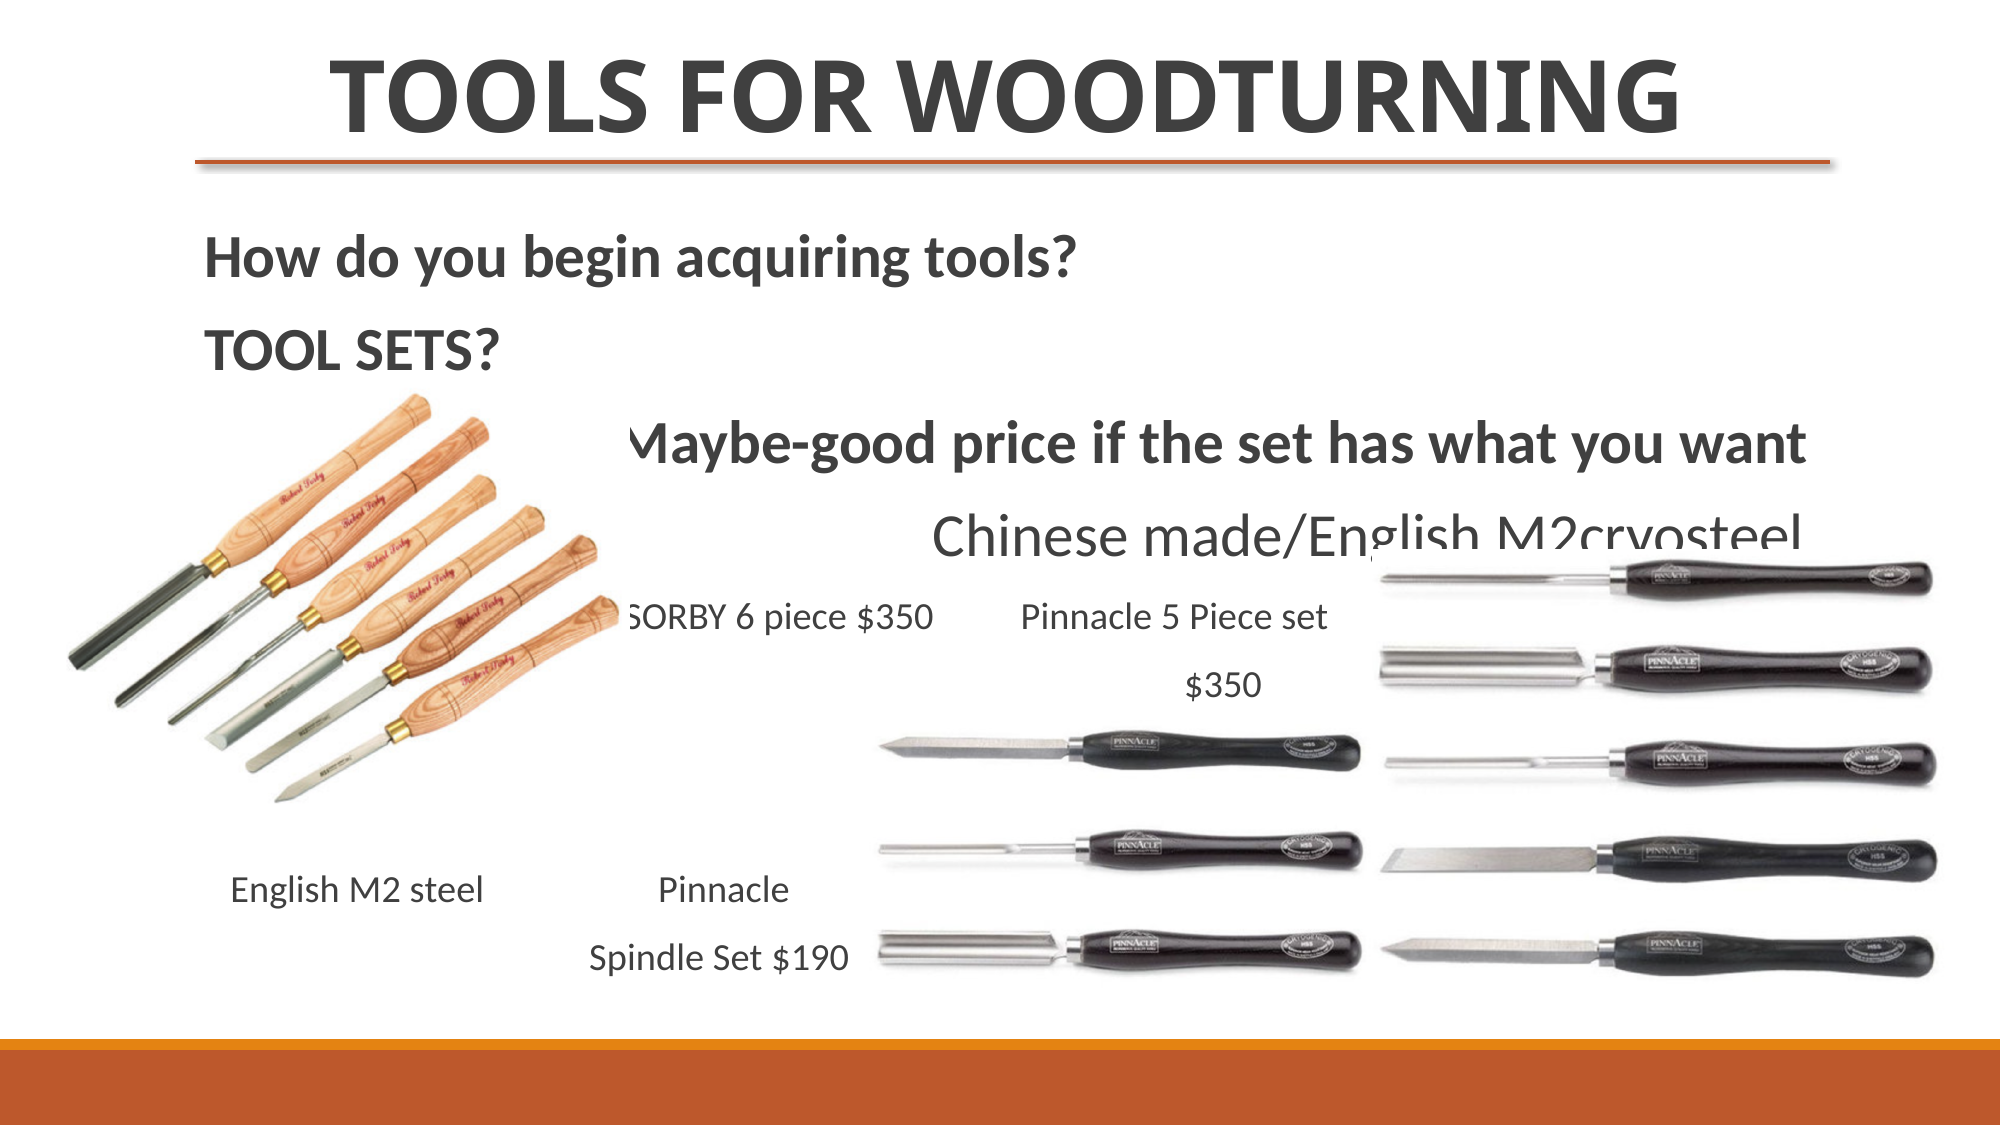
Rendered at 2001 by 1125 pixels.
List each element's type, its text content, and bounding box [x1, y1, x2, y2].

title TOOLS FOR WOODTURNING [181, 26, 1832, 161]
list How do you begin acquiring tools? TOOL SETS? Maybe-good price if the set has what you want Chinese made/English M2cryosteel SORBY 6 piece $350 Pinnacle 5 Piece set $350 English M2 steel Pinnacle 3 Piece Spindle Set $190 [189, 216, 1866, 1000]
picture [46, 379, 631, 838]
picture [867, 548, 1965, 1029]
